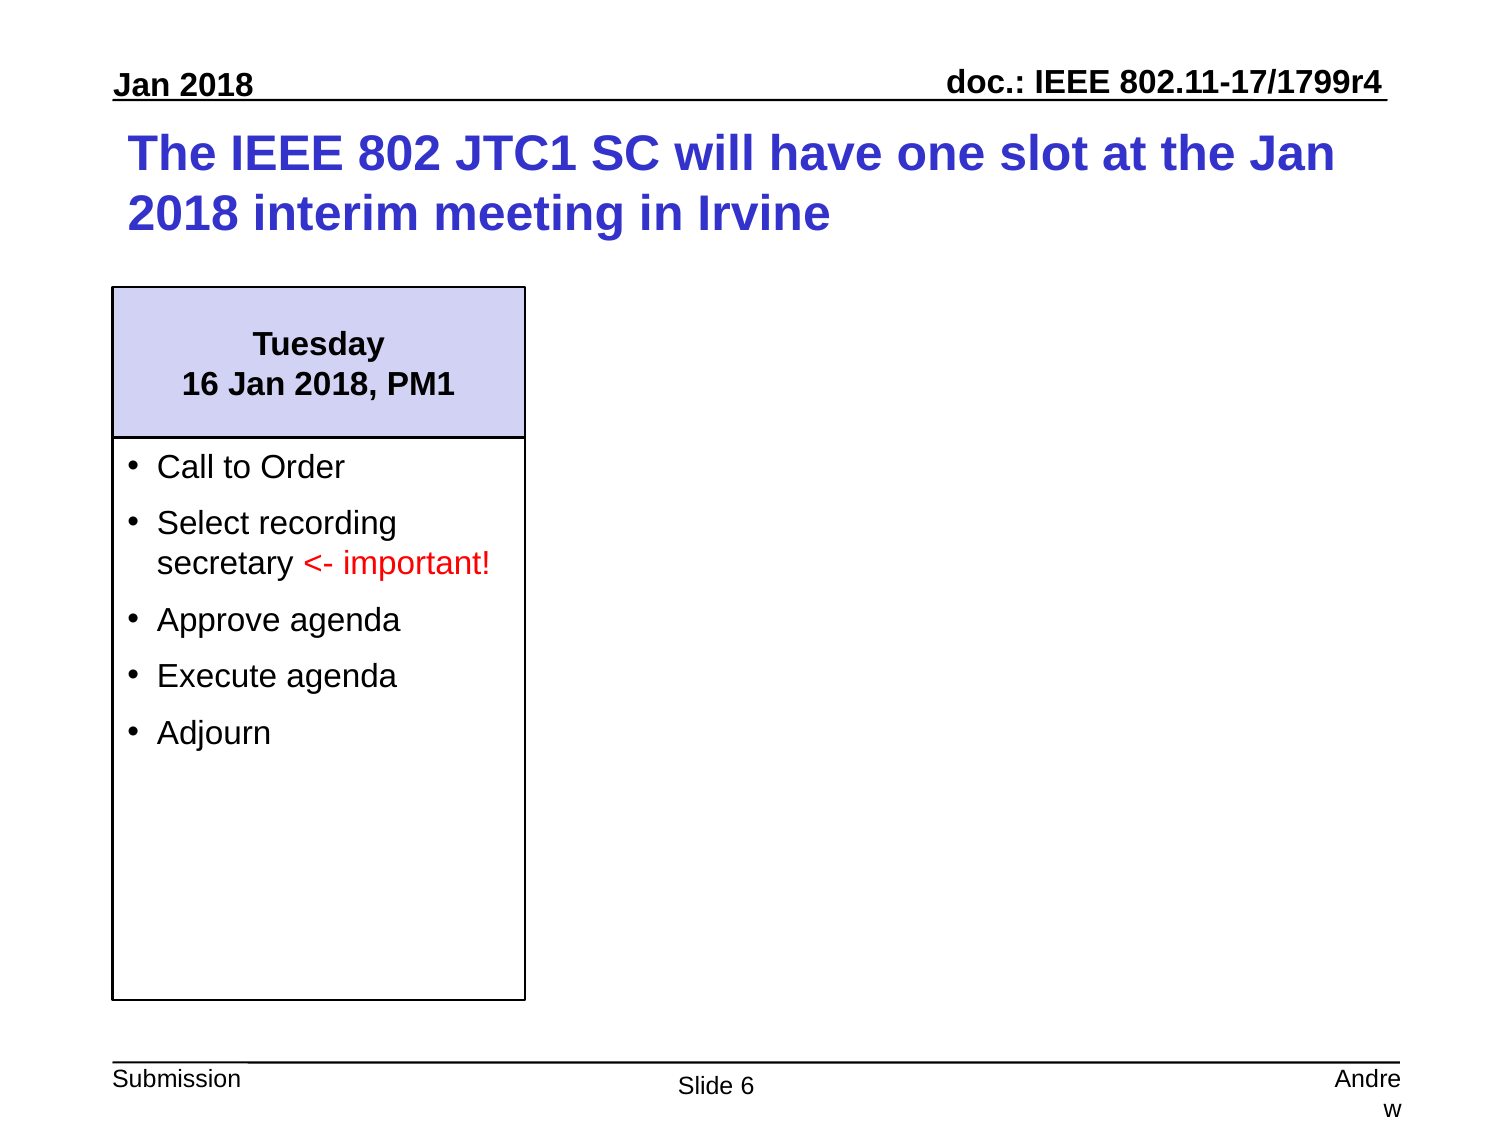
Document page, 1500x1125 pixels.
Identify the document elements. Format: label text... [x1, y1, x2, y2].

text_box Tuesday 16 Jan 2018, PM1 [112, 287, 525, 438]
footer Andrew Myles, Cisco [1320, 1061, 1402, 1093]
text_box Call to Order Select recording secretary <- important! Approve agenda Execute agenda Adjourn [112, 438, 525, 1000]
title The IEEE 802 JTC1 SC will have one slot at the Jan 2018 interim meeting in Irvine [112, 112, 1438, 288]
text_box Slide 6 [663, 1062, 870, 1108]
